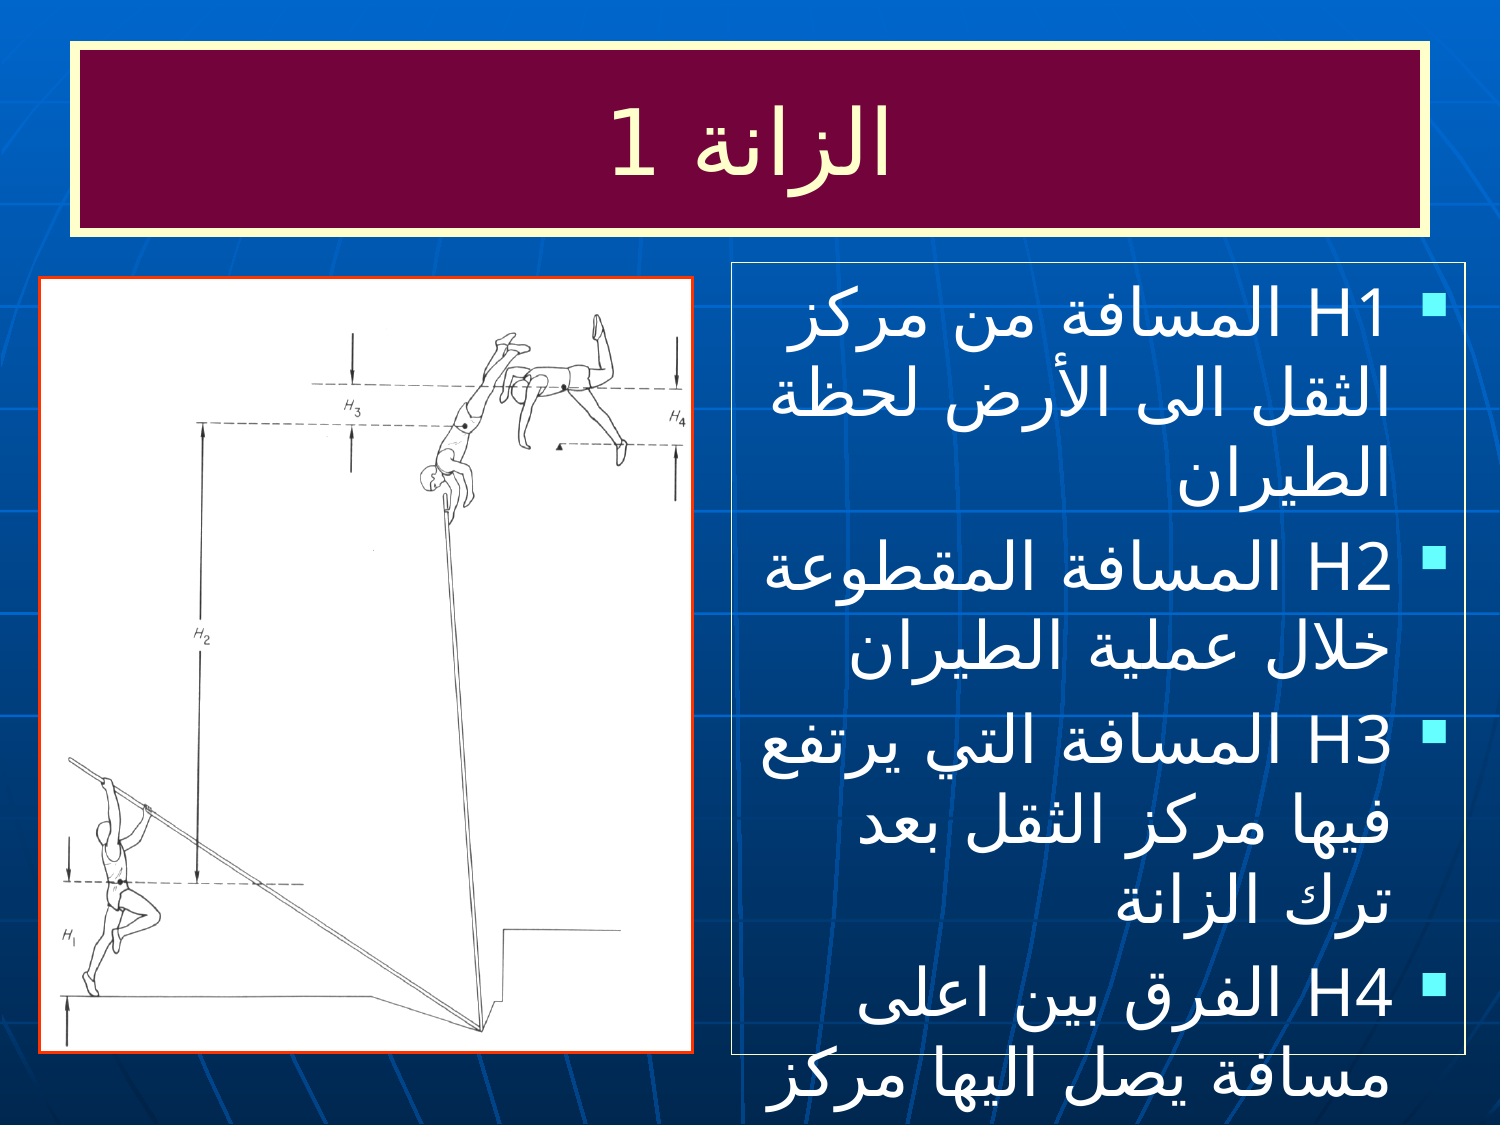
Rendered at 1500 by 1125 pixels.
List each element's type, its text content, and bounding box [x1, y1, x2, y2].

title الزانة 1 [70, 41, 1430, 237]
picture [40, 278, 692, 1051]
list H1 المسافة من مركز الثقل الى الأرض لحظة الطيران H2 المسافة المقطوعة خلال عملية الطيران H3 المسافة التي يرتفع فيها مركز الثقل بعد ترك الزانة H4 الفرق بين اعلى مسافة يصل اليها مركز الثقل و العارضة [731, 262, 1466, 1055]
